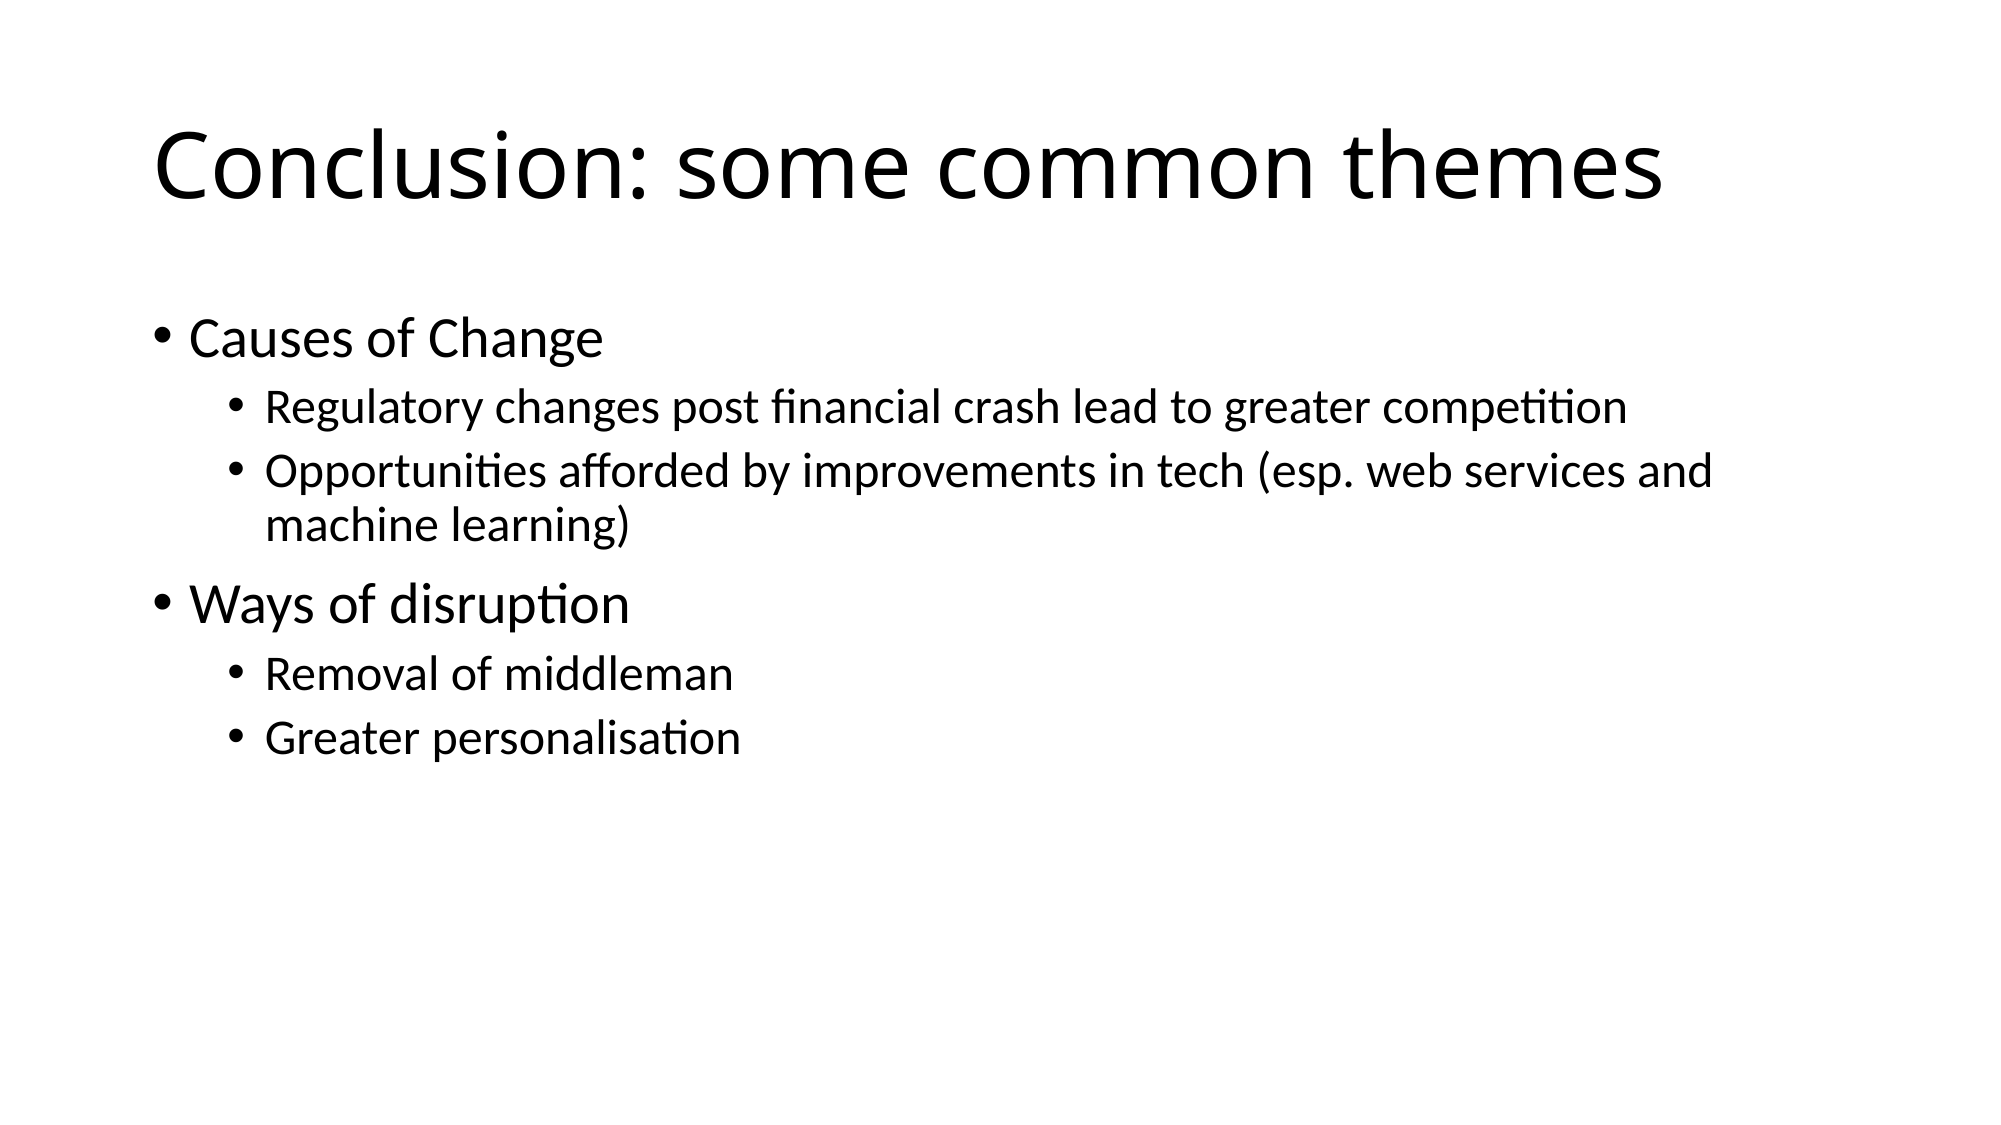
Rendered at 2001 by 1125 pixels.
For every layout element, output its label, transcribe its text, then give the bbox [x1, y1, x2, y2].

title Conclusion: some common themes [137, 59, 1863, 278]
list Causes of Change Regulatory changes post financial crash lead to greater competition Opportunities afforded by improvements in tech (esp. web services and machine learning) Ways of disruption Removal of middleman Greater personalisation [137, 299, 1863, 1014]
